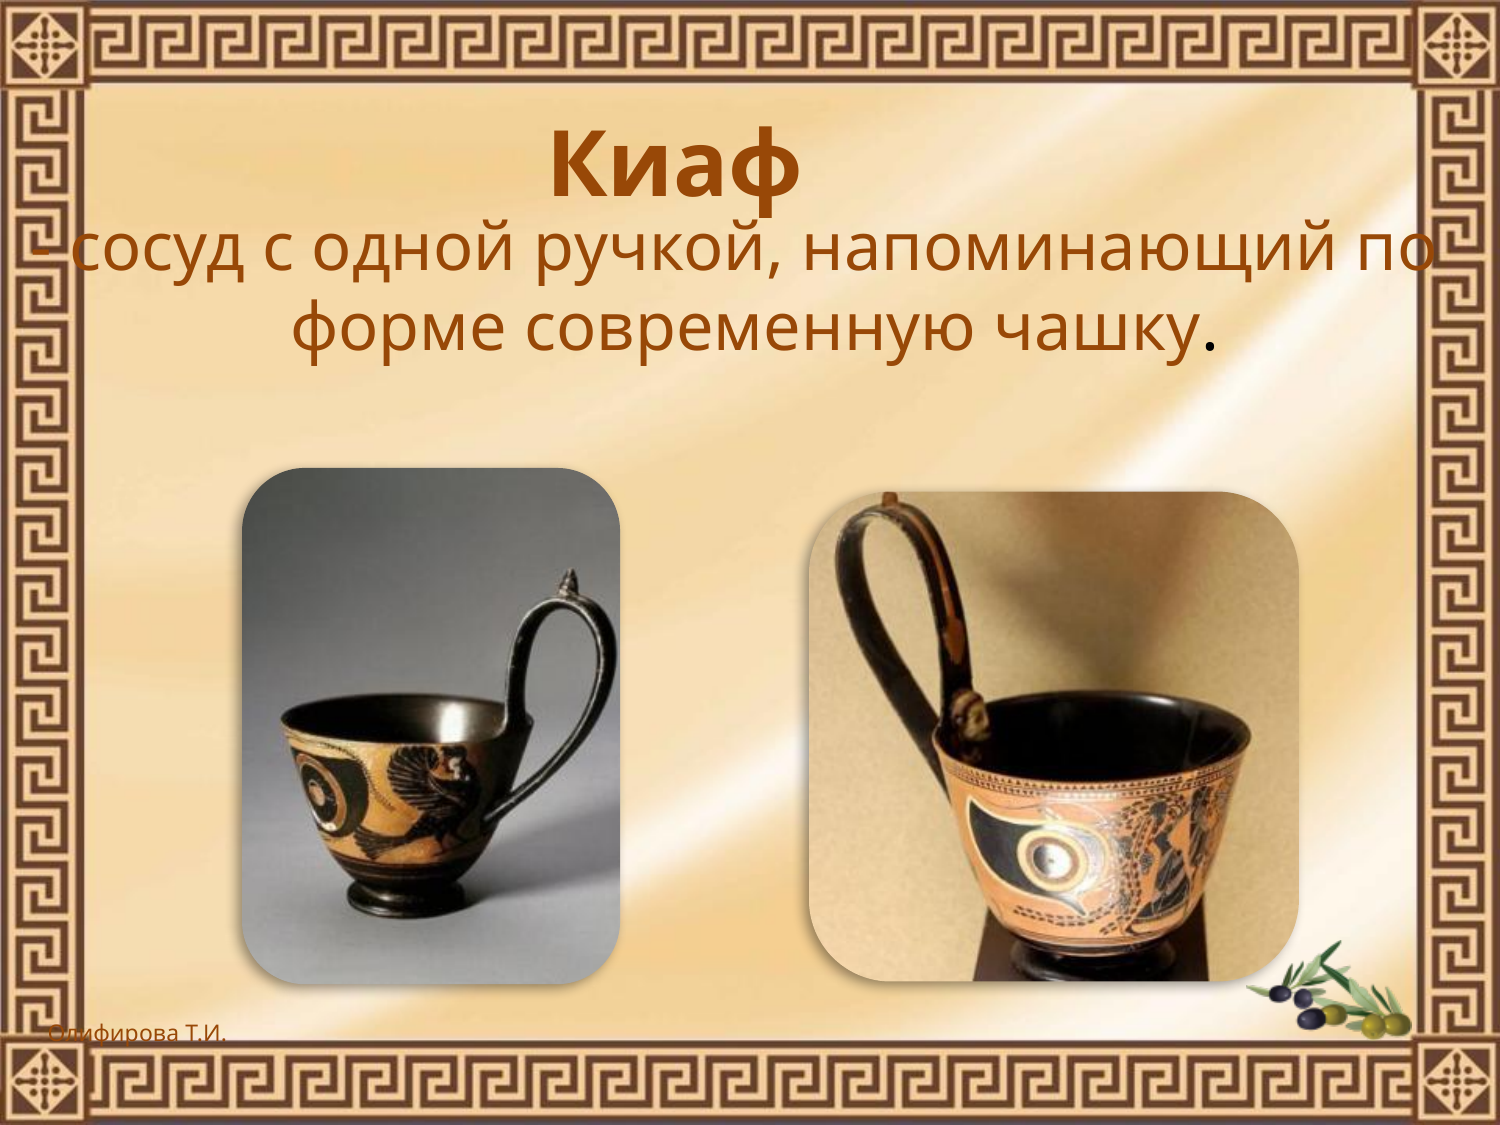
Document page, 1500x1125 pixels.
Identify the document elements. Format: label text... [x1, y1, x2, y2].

title Киаф [0, 66, 1350, 196]
picture [0, 0, 1500, 1125]
list - сосуд с одной ручкой, напоминающий по форме современную чашку. [0, 196, 1471, 939]
